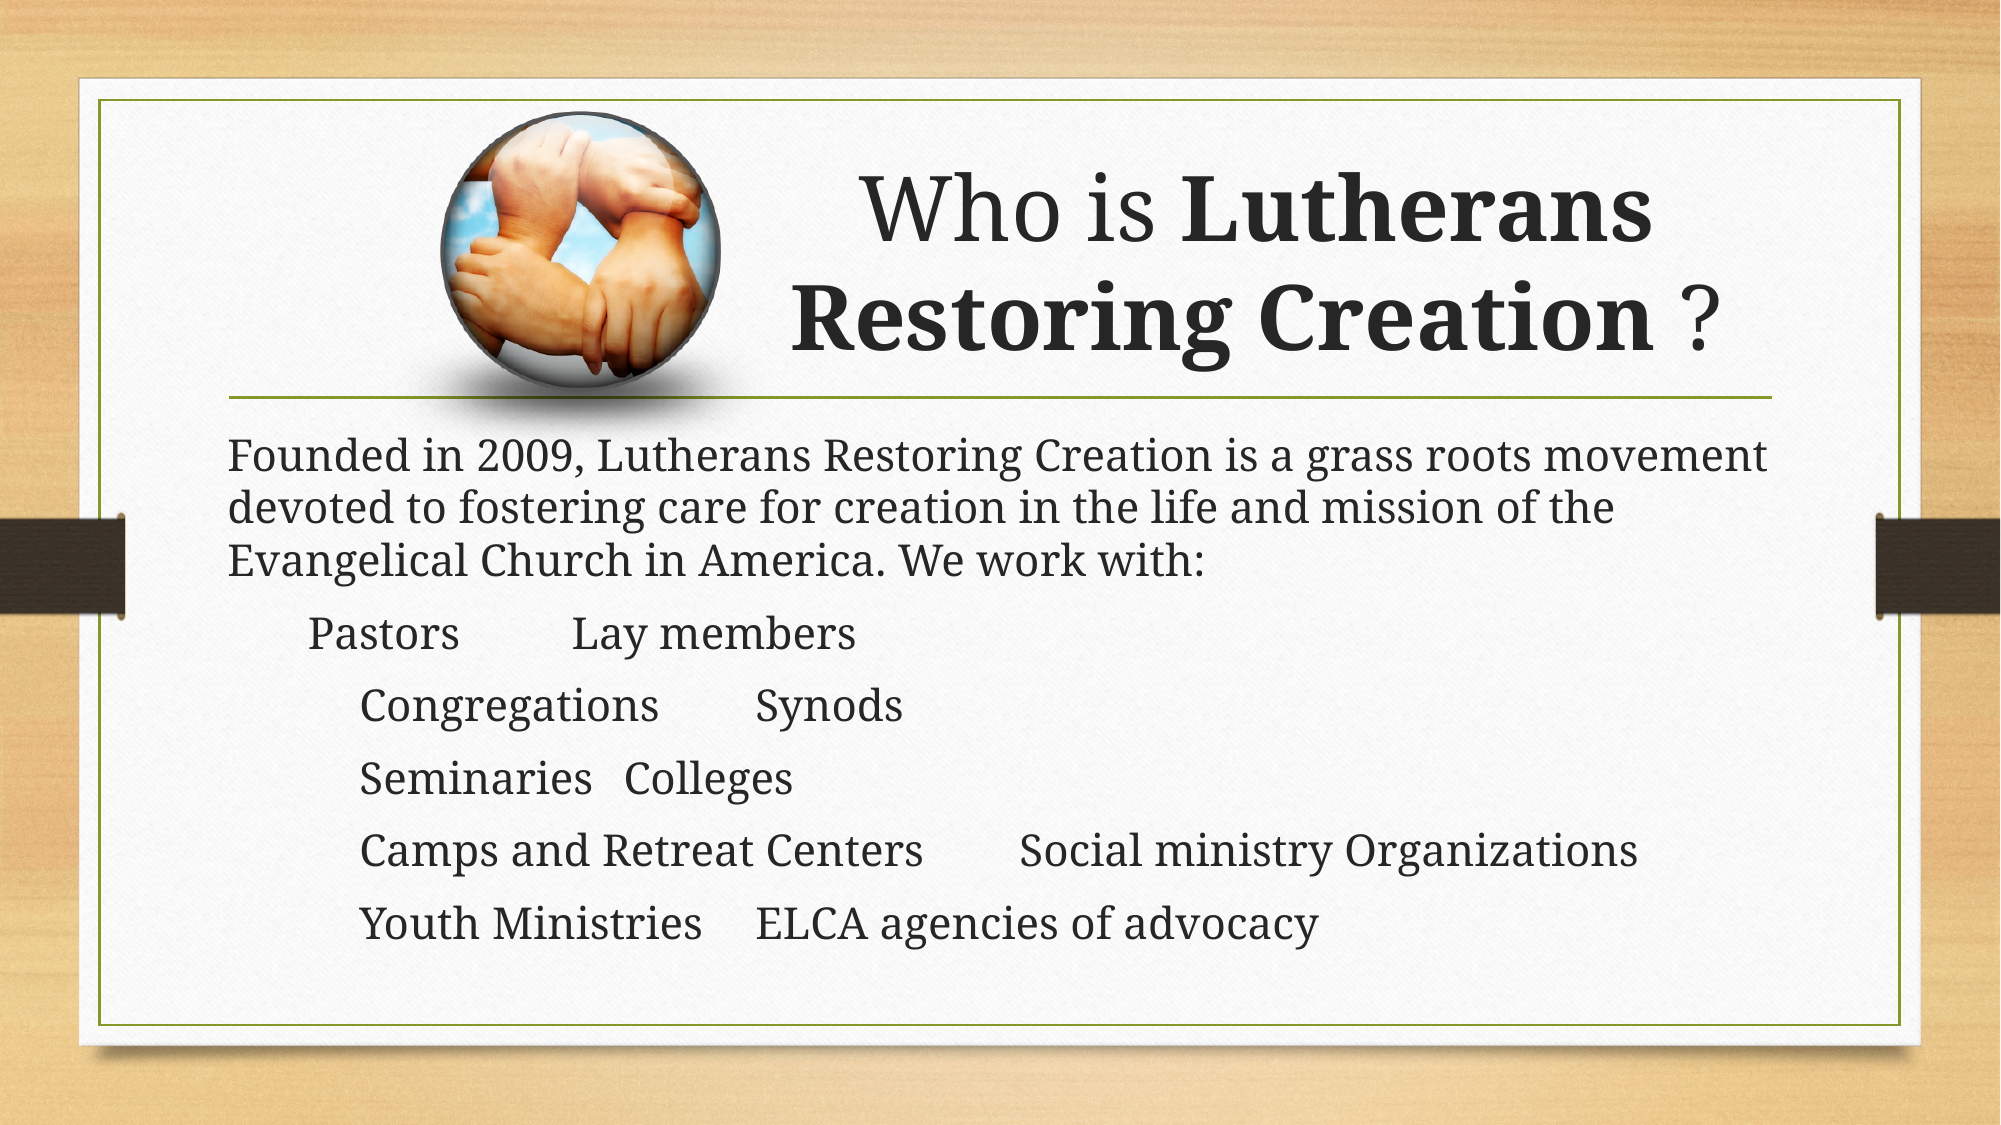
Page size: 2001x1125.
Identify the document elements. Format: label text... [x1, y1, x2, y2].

title Who is Lutherans Restoring Creation ? [777, 142, 1840, 377]
picture [0, 0, 2001, 1125]
list Founded in 2009, Lutherans Restoring Creation is a grass roots movement devoted to fostering care for creation in the life and mission of the Evangelical Church in America. We work with: Pastors Lay members Congregations Synods Seminaries Colleges Camps and Retreat Centers Social ministry Organizations Youth Ministries ELCA agencies of advocacy [212, 419, 1788, 964]
